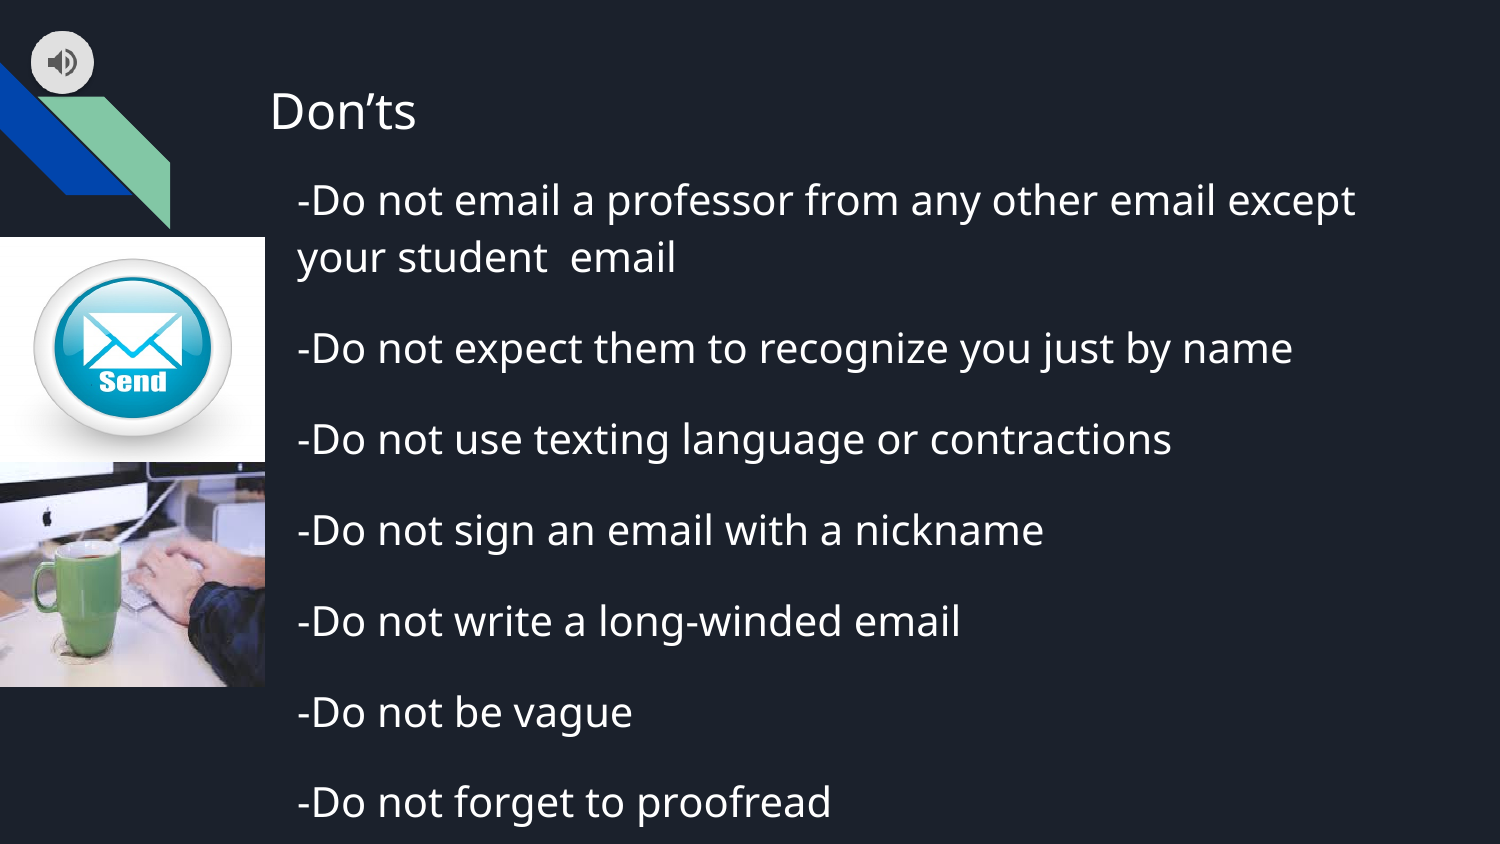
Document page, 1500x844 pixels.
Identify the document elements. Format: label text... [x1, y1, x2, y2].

picture [24, 24, 101, 101]
title Don’ts [254, 64, 1368, 152]
picture [0, 237, 265, 687]
list -Do not email a professor from any other email except your student email -Do not expect them to recognize you just by name -Do not use texting language or contractions -Do not sign an email with a nickname -Do not write a long-winded email -Do not be vague -Do not forget to proofread [281, 151, 1443, 830]
